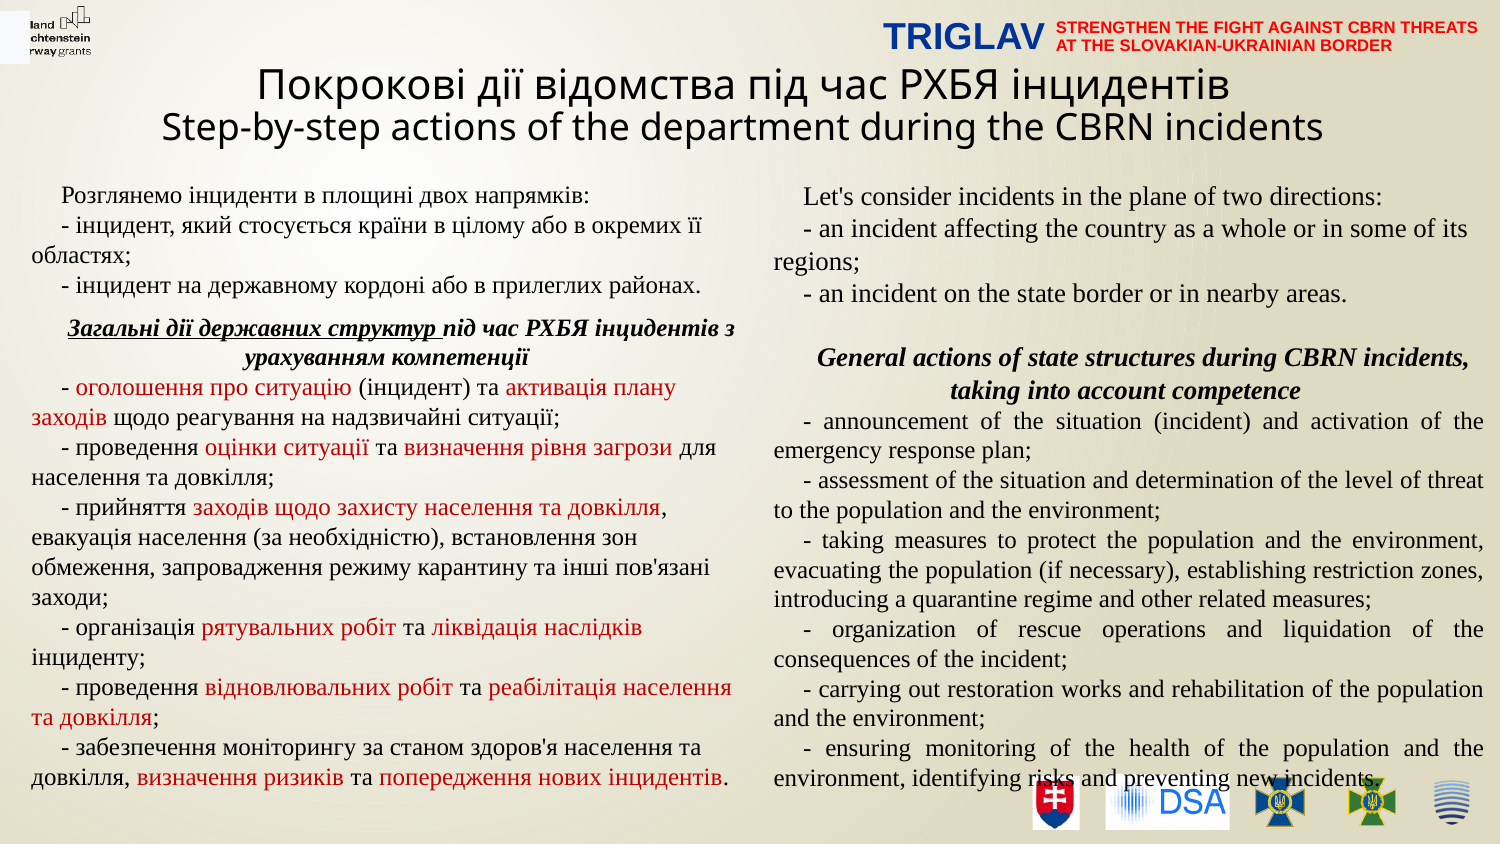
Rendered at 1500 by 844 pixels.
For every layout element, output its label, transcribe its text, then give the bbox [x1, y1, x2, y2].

subtitle Розглянемо інциденти в площині двох напрямків: - інцидент, який стосується країни в цілому або в окремих її областях; - інцидент на державному кордоні або в прилеглих районах. Загальні дії державних структур під час РХБЯ інцидентів з урахуванням компетенції - оголошення про ситуацію (інцидент) та активація плану заходів щодо реагування на надзвичайні ситуації; - проведення оцінки ситуації та визначення рівня загрози для населення та довкілля; - прийняття заходів щодо захисту населення та довкілля, евакуація населення (за необхідністю), встановлення зон обмеження, запровадження режиму карантину та інші пов'язані заходи; - організація рятувальних робіт та ліквідація наслідків інциденту; - проведення відновлювальних робіт та реабілітація населення та довкілля; - забезпечення моніторингу за станом здоров'я населення та довкілля, визначення ризиків та попередження нових інцидентів. [18, 172, 756, 824]
picture [1105, 774, 1230, 830]
text_box [0, 10, 31, 64]
picture [1348, 777, 1396, 827]
picture [1434, 780, 1473, 825]
picture [1255, 777, 1305, 827]
picture [13, 6, 91, 57]
picture [1032, 776, 1080, 830]
text_box Let's consider incidents in the plane of two directions: - an incident affecting the country as a whole or in some of its regions; - an incident on the state border or in nearby areas. General actions of state structures during CBRN incidents, taking into account competence - announcement of the situation (incident) and activation of the emergency response plan; - assessment of the situation and determination of the level of threat to the population and the environment; - taking measures to protect the population and the environment, evacuating the population (if necessary), establishing restriction zones, introducing a quarantine regime and other related measures; - organization of rescue operations and liquidation of the consequences of the incident; - carrying out restoration works and rehabilitation of the population and the environment; - ensuring monitoring of the health of the population and the environment, identifying risks and preventing new incidents. [761, 172, 1498, 799]
title Покрокові дії відомства під час РХБЯ інцидентів Step-by-step actions of the department during the CBRN incidents [13, 56, 1473, 166]
text_box STRENGTHEN THE FIGHT AGAINST CBRN THREATS AT THE SLOVAKIAN-UKRAINIAN BORDER [1043, 7, 1500, 61]
text_box TRIGLAV [864, 11, 1064, 64]
